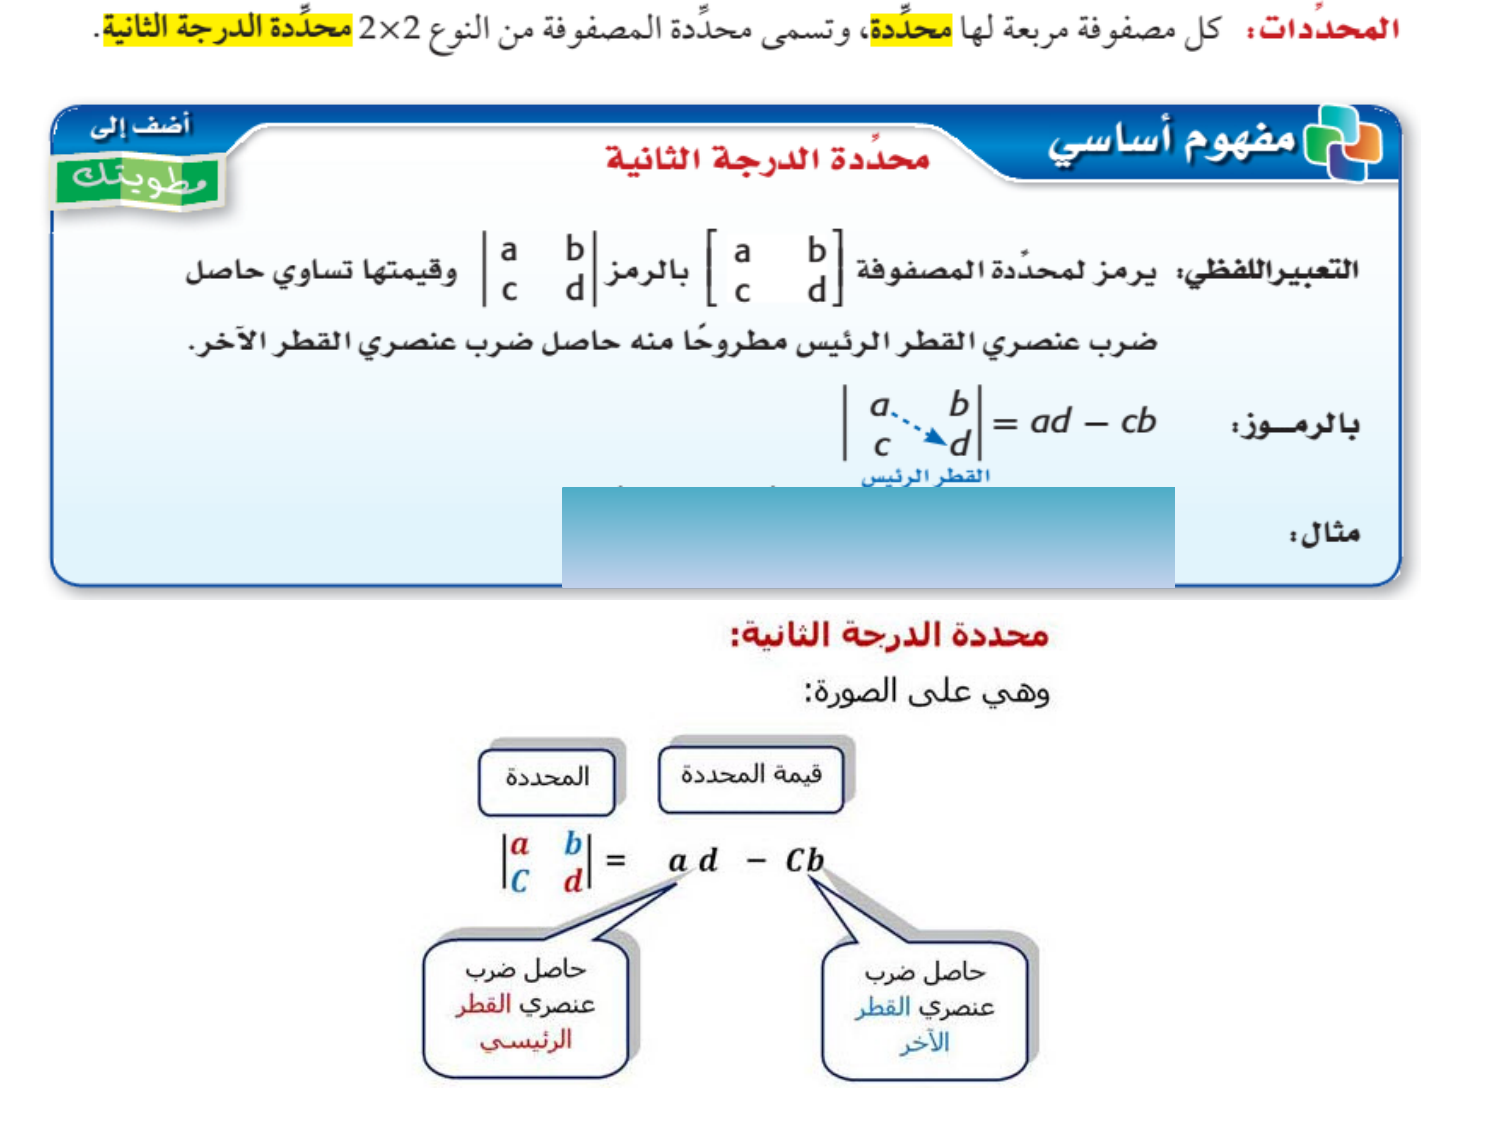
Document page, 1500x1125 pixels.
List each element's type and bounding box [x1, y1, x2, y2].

picture [387, 613, 1099, 1088]
picture [37, 0, 1421, 601]
